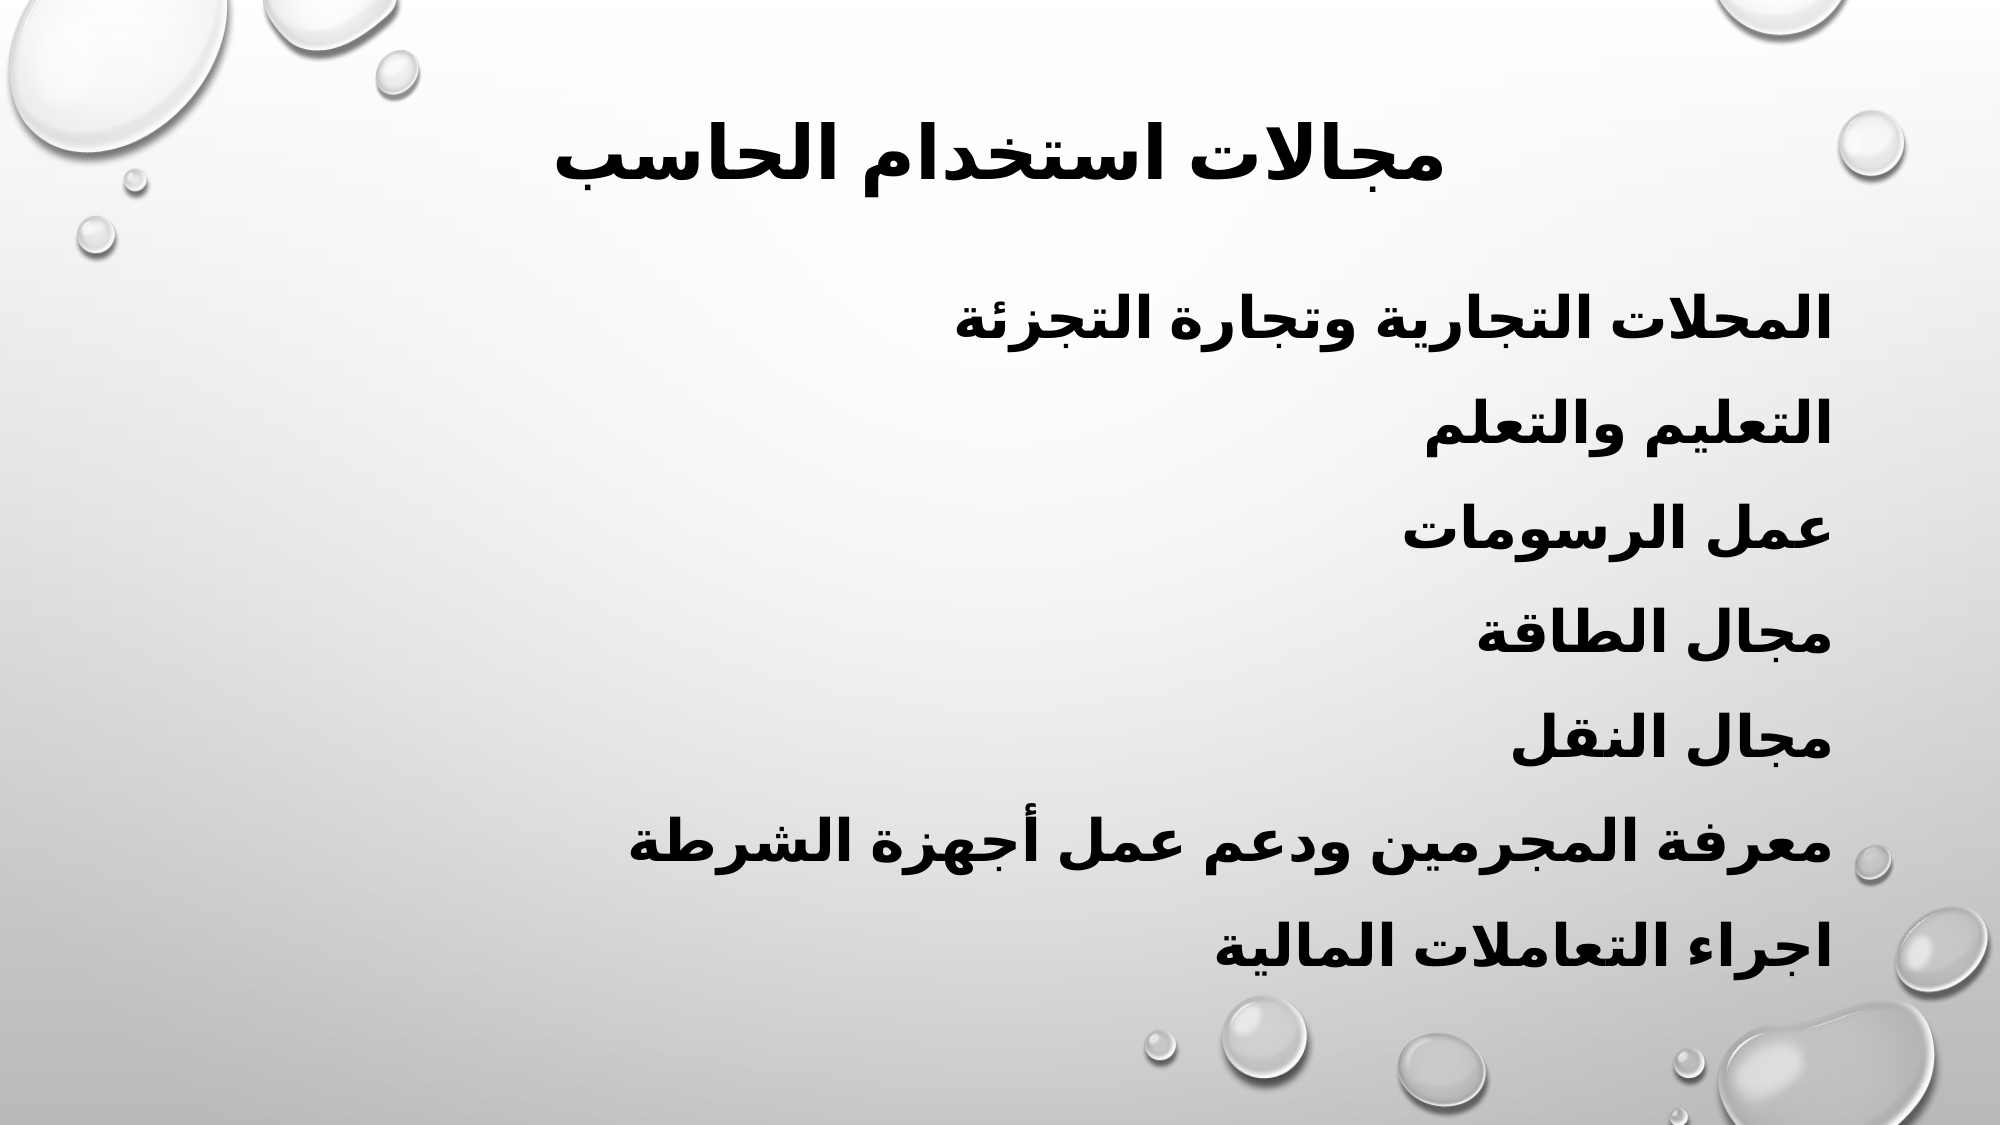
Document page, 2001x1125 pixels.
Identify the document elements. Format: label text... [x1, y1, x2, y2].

title مجالات استخدام الحاسب [149, 52, 1851, 260]
picture [0, 0, 2000, 1125]
list المحلات التجارية وتجارة التجزئة التعليم والتعلم عمل الرسومات مجال الطاقة مجال النقل معرفة المجرمين ودعم عمل أجهزة الشرطة اجراء التعاملات المالية [149, 259, 1850, 1073]
